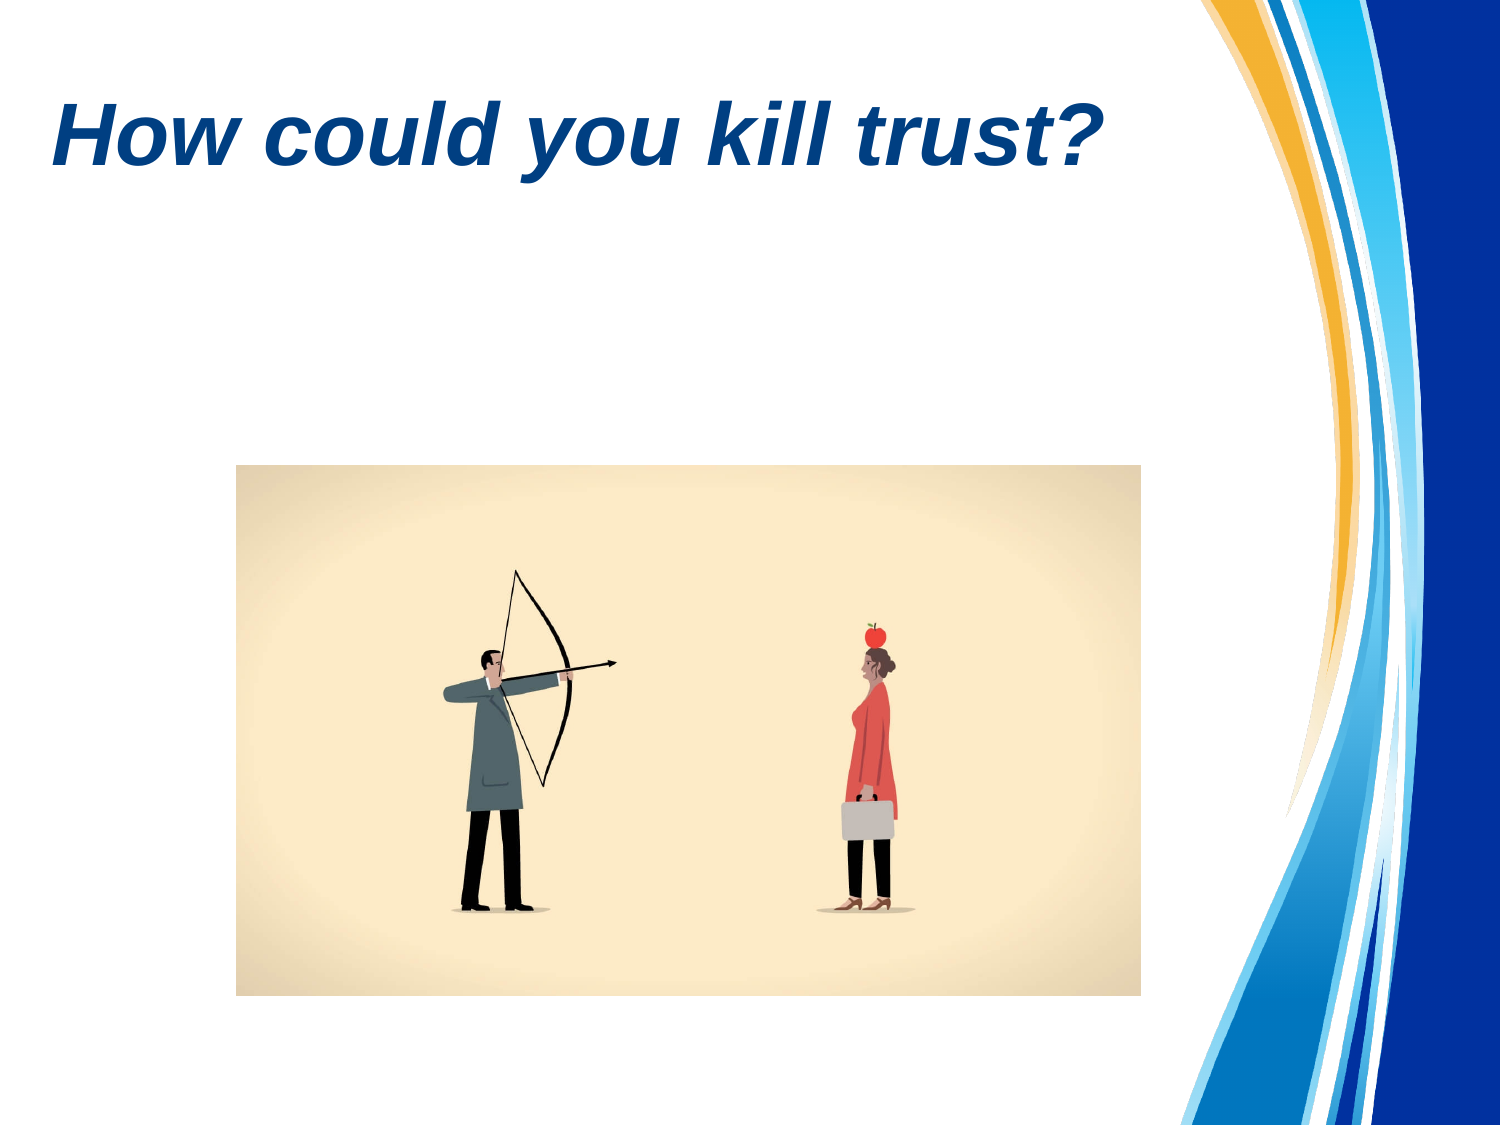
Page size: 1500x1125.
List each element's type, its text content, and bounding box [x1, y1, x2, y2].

picture [1167, 0, 1500, 1125]
title How could you kill trust? [36, 69, 1387, 257]
picture [236, 465, 1142, 996]
